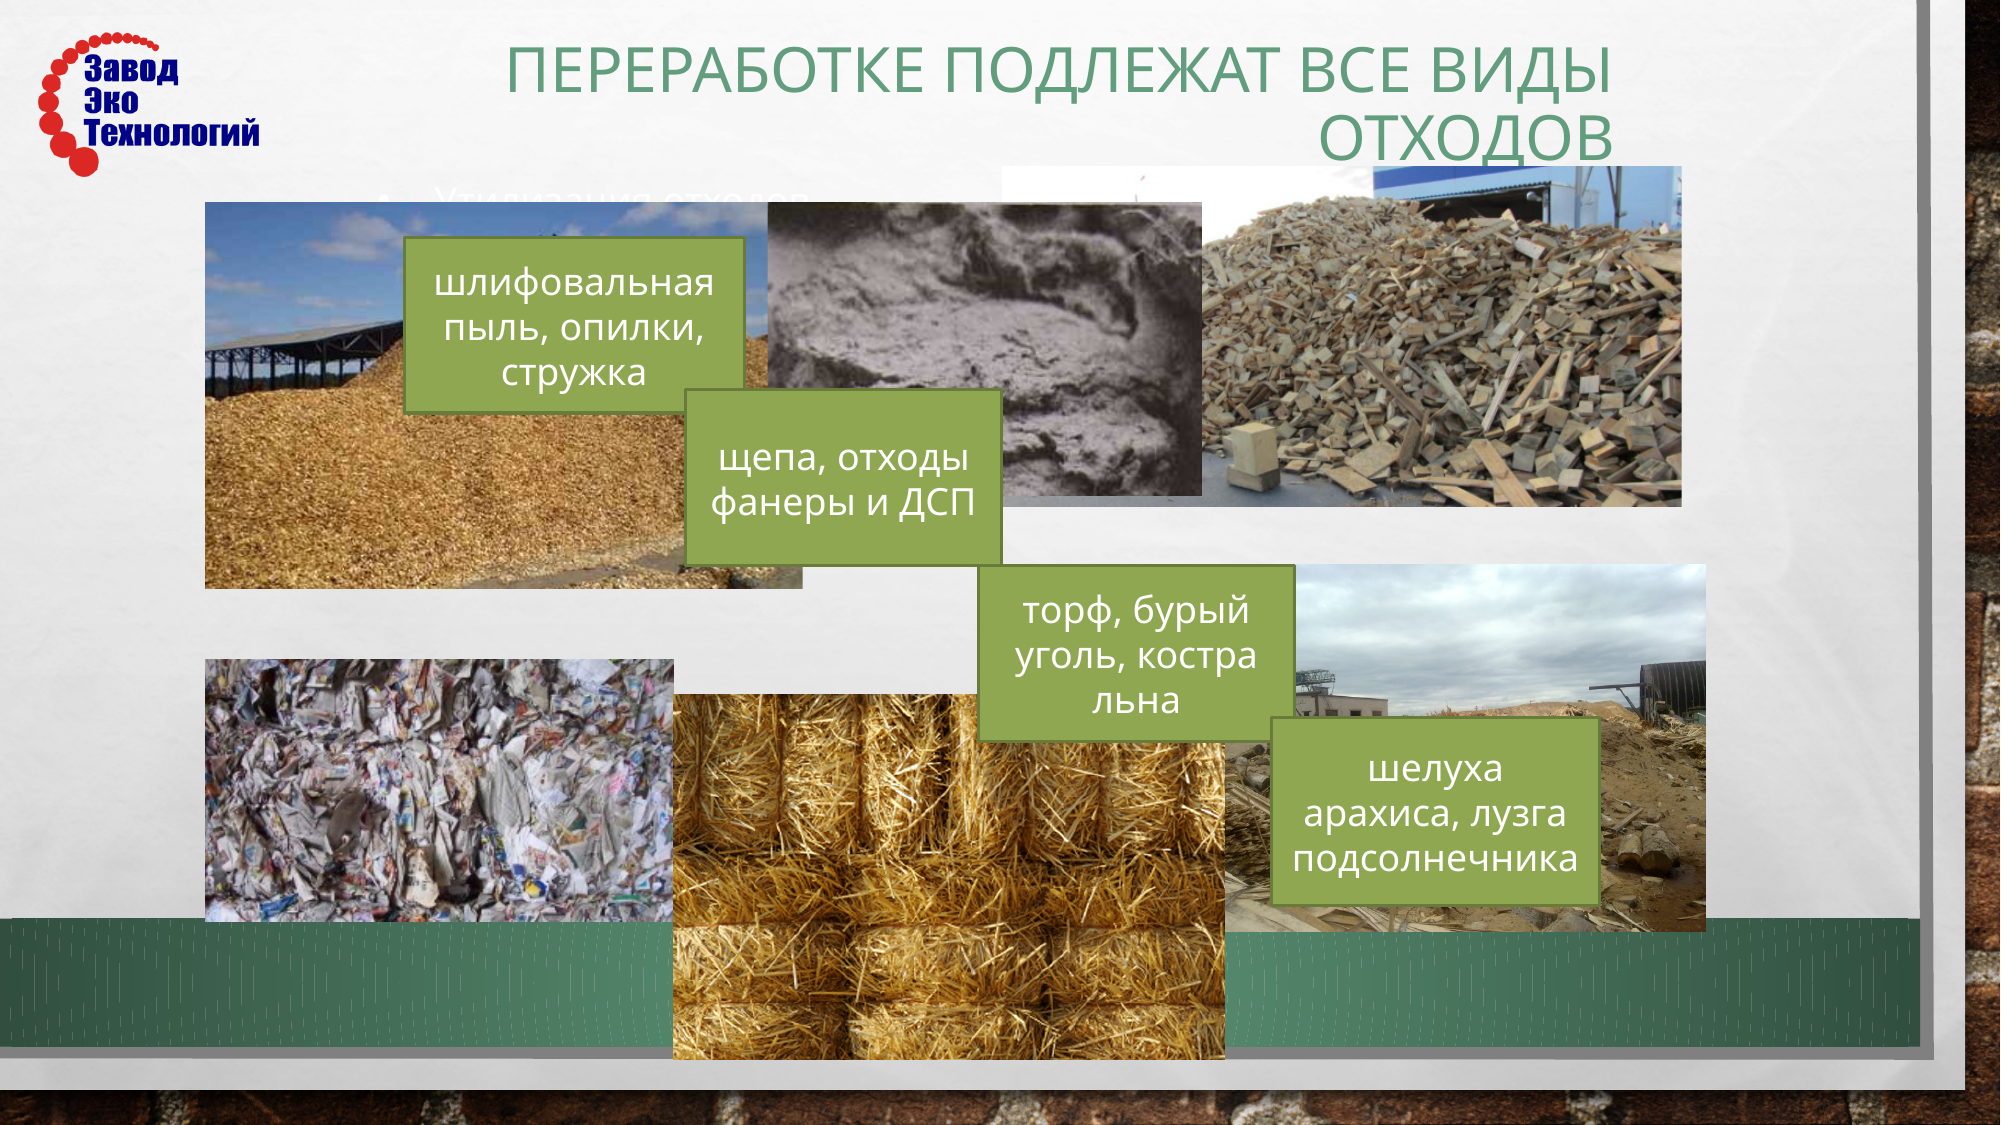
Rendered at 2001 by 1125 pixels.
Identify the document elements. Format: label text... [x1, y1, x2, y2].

title Переработке подлежат все виды отходов [337, 12, 1631, 201]
picture [767, 166, 1682, 507]
picture [0, 0, 2000, 1125]
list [204, 201, 803, 589]
picture [204, 563, 1706, 1060]
picture [0, 0, 337, 222]
text_box торф, бурый уголь, костра льна [977, 564, 1214, 693]
text_box щепа, отходы фанеры и ДСП [803, 496, 1003, 567]
